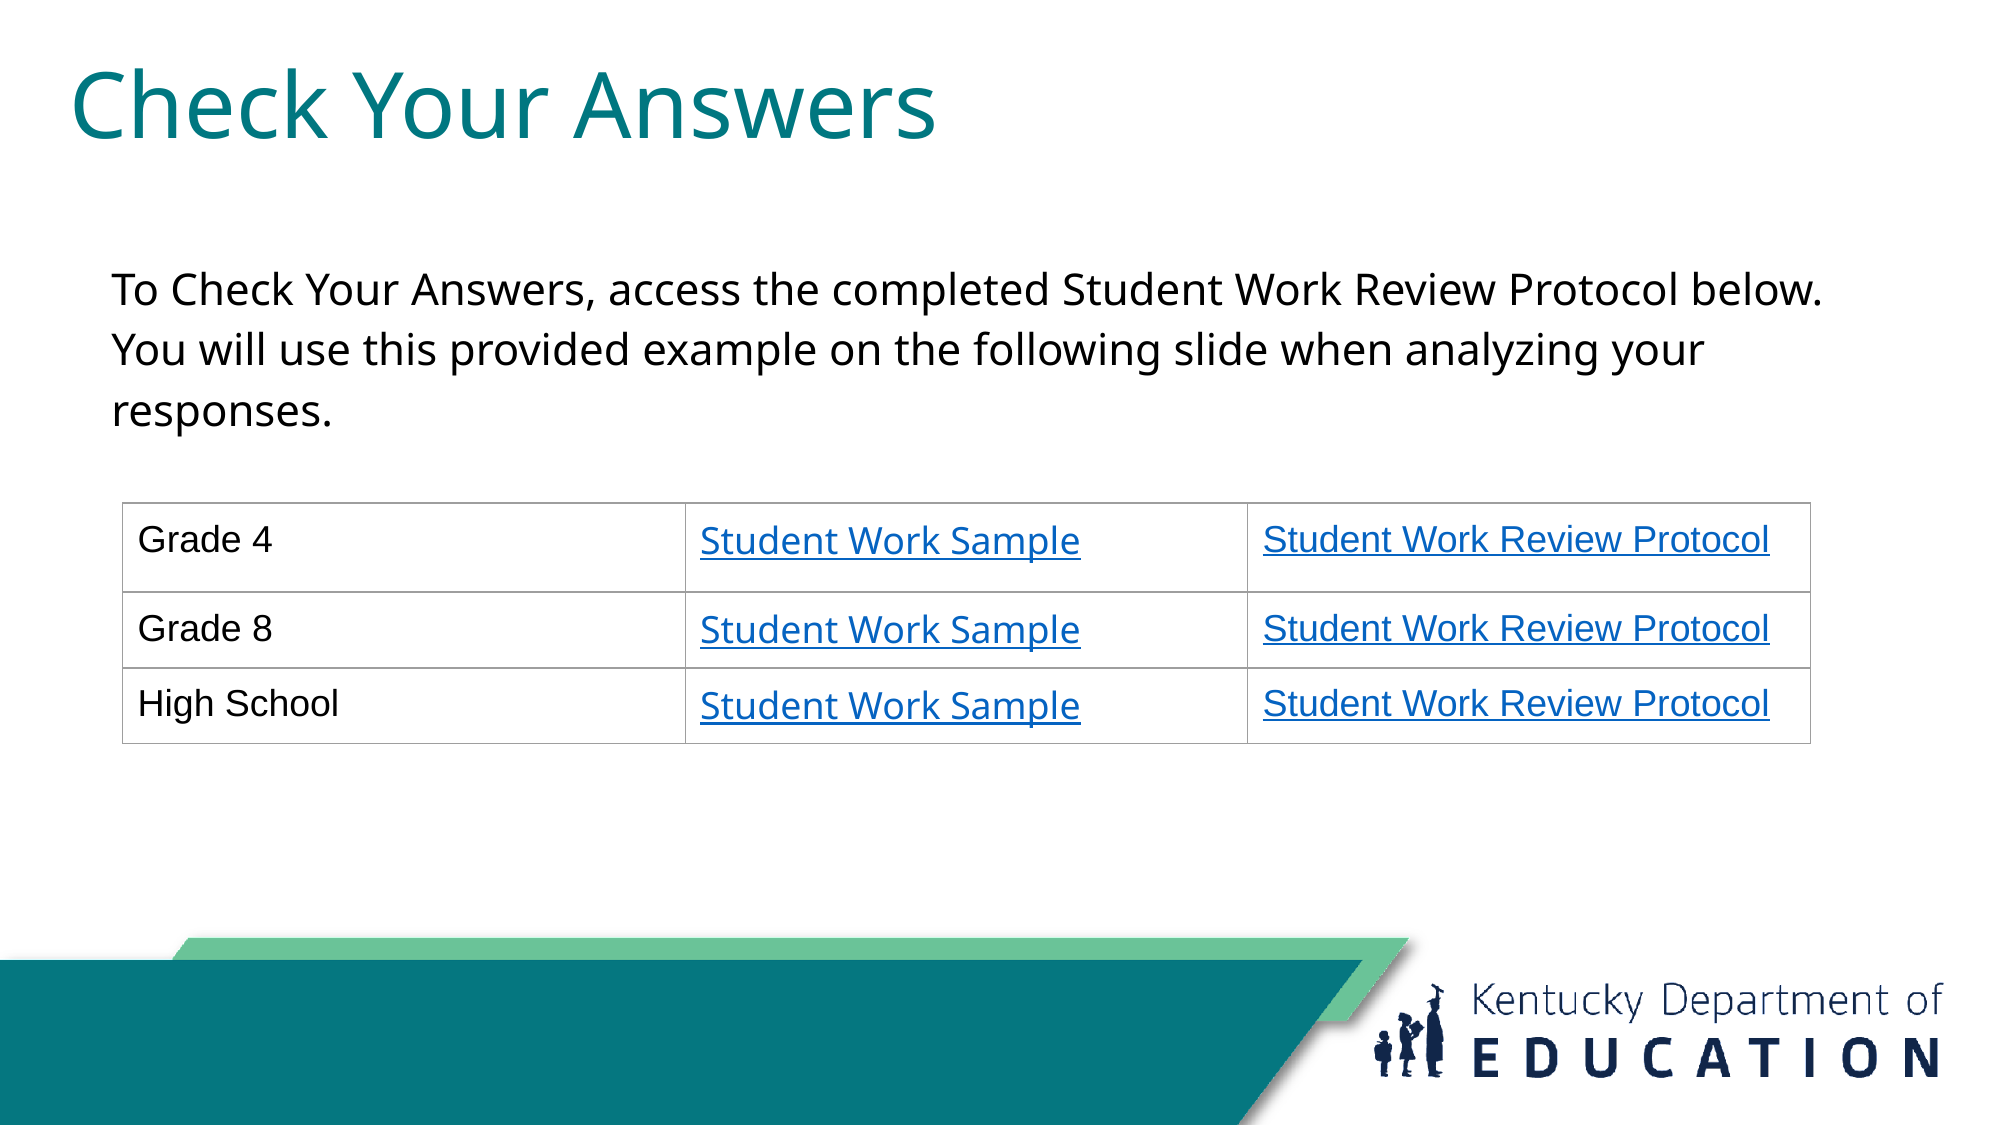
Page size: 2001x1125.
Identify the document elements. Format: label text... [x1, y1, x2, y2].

table_cell Student Work Review Protocol [1248, 593, 1810, 667]
table_cell Student Work Review Protocol [1248, 669, 1810, 743]
title Check Your Answers [54, 0, 1780, 218]
table_cell High School [123, 669, 685, 743]
table_header Student Work Sample [686, 504, 1247, 591]
table_cell Student Work Sample [686, 669, 1247, 743]
table_cell Student Work Sample [686, 593, 1247, 667]
picture [0, 0, 2001, 1125]
table_header Student Work Review Protocol [1248, 504, 1810, 591]
table_header Grade 4 [123, 504, 685, 591]
list To Check Your Answers, access the completed Student Work Review Protocol below. You will use this provided example on the following slide when analyzing your responses. [96, 246, 1897, 936]
table_cell Grade 8 [123, 593, 685, 667]
